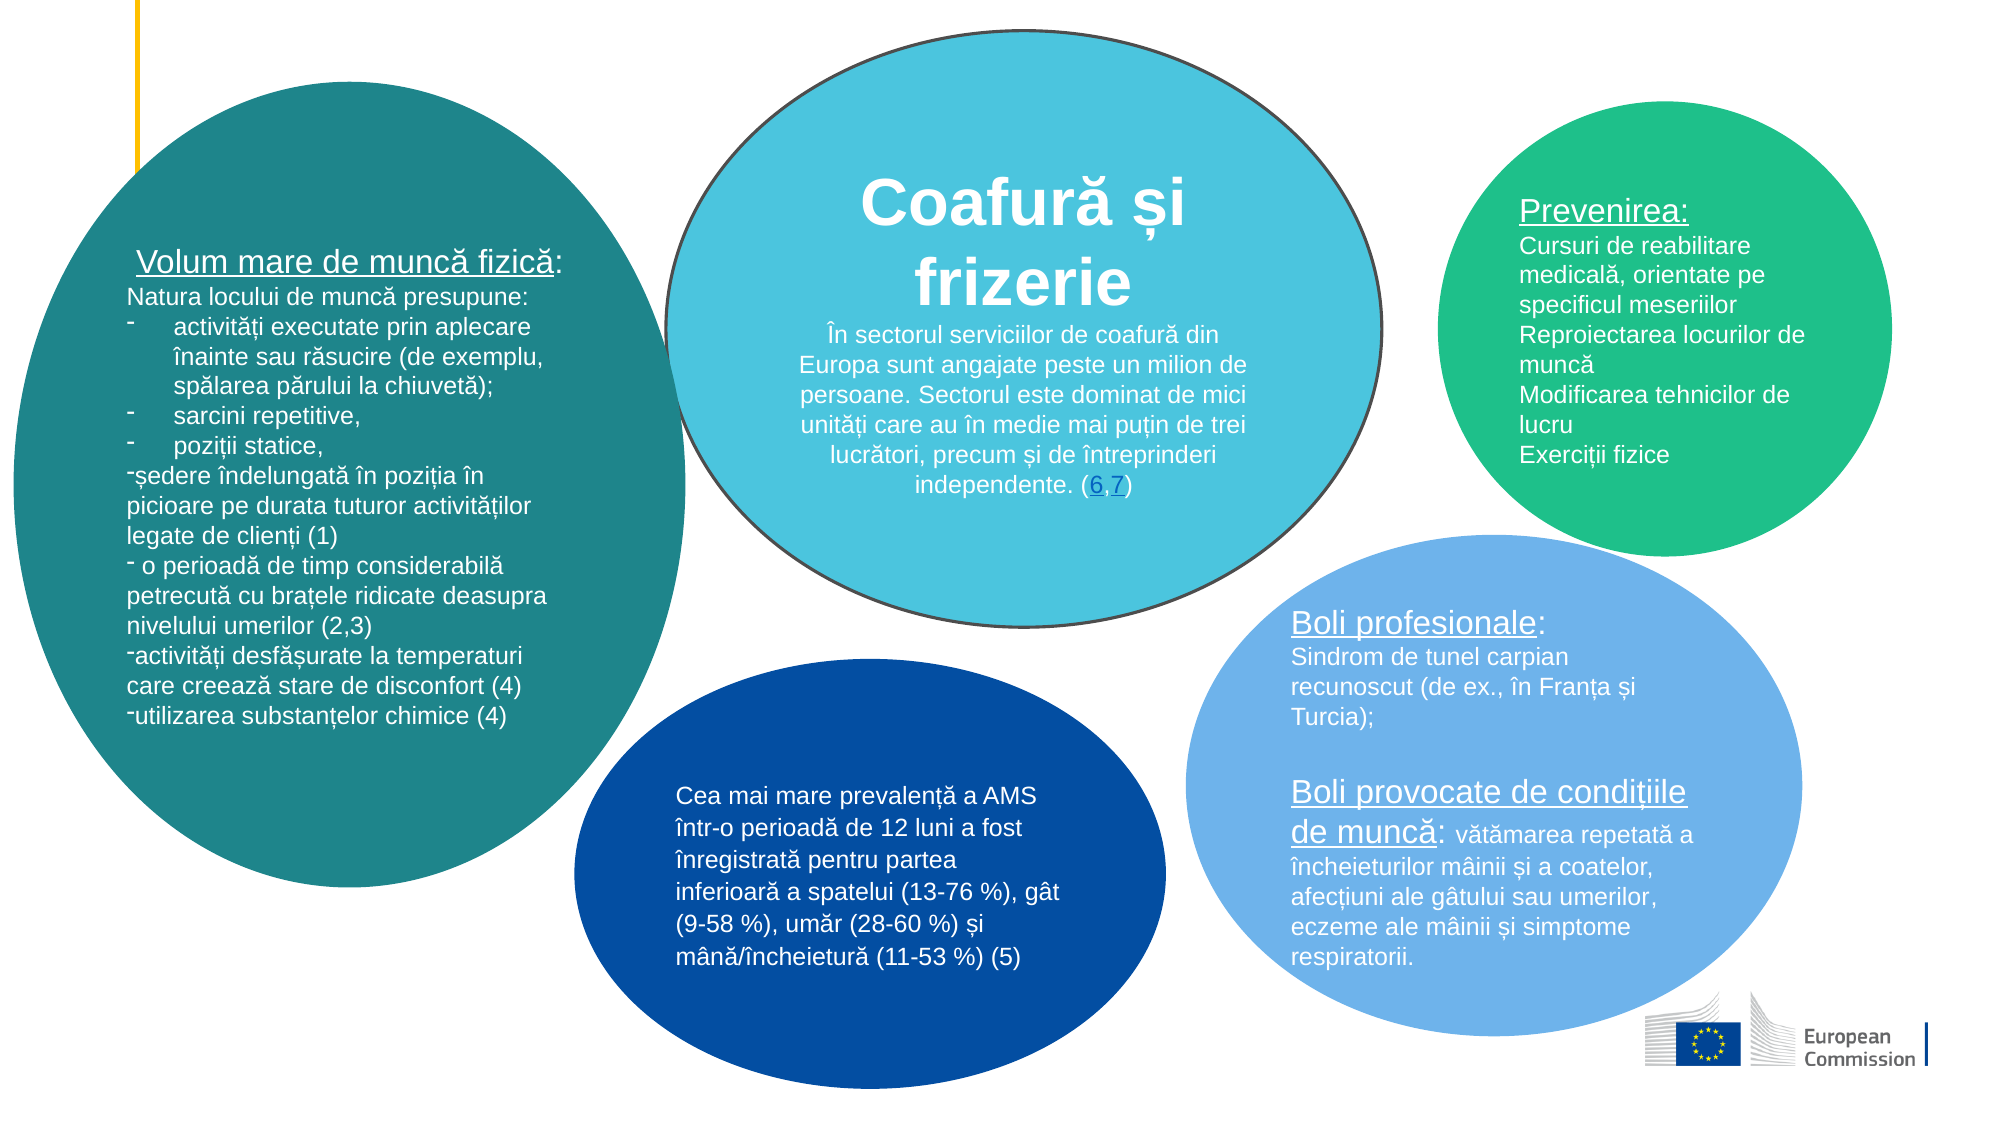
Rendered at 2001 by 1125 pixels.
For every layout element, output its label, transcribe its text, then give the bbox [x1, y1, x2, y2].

text_box Cea mai mare prevalență a AMS într-o perioadă de 12 luni a fost înregistrată pentru partea inferioară a spatelui (13-76 %), gât (9-58 %), umăr (28-60 %) și mână/încheietură (11-53 %) (5) [573, 657, 1167, 1090]
text_box Coafură și frizerie În sectorul serviciilor de coafură din Europa sunt angajate peste un milion de persoane. Sectorul este dominat de mici unități care au în medie mai puțin de trei lucrători, precum și de întreprinderi independente. (6,7) [664, 29, 1383, 629]
text_box Volum mare de muncă fizică: Natura locului de muncă presupune: activități executate prin aplecare înainte sau răsucire (de exemplu, spălarea părului la chiuvetă); sarcini repetitive, poziții statice, ședere îndelungată în poziția în picioare pe durata tuturor activităților legate de clienți (1) o perioadă de timp considerabilă petrecută cu brațele ridicate deasupra nivelului umerilor (2,3) activități desfășurate la temperaturi care creează stare de disconfort (4) utilizarea substanțelor chimice (4) [12, 80, 687, 889]
picture [1645, 991, 1928, 1066]
text_box Boli profesionale: Sindrom de tunel carpian recunoscut (de ex., în Franța și Turcia); Boli provocate de condițiile de muncă: vătămarea repetată a încheieturilor mâinii și a coatelor, afecțiuni ale gâtului sau umerilor, eczeme ale mâinii și simptome respiratorii. [1184, 533, 1804, 1038]
text_box Prevenirea: Cursuri de reabilitare medicală, orientate pe specificul meseriilor Reproiectarea locurilor de muncă Modificarea tehnicilor de lucru Exerciții fizice [1436, 100, 1894, 558]
